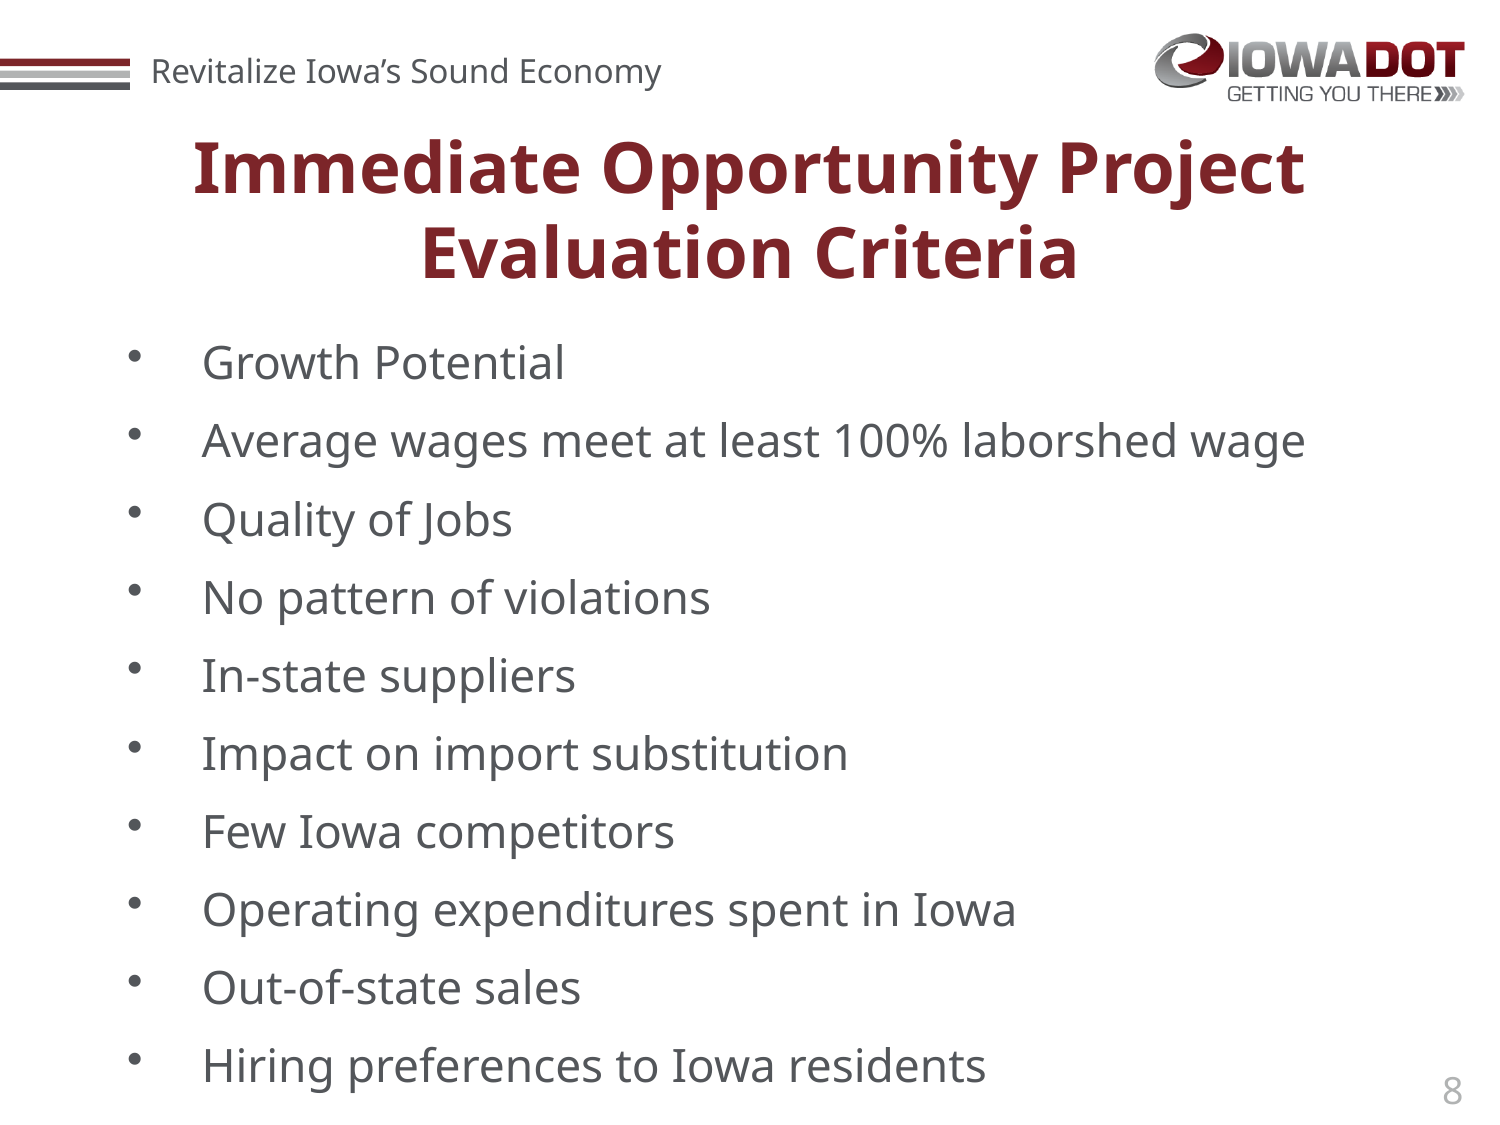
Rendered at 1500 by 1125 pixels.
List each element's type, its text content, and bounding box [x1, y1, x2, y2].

title Immediate Opportunity Project Evaluation Criteria [103, 184, 1397, 232]
list Growth Potential Average wages meet at least 100% laborshed wage Quality of Jobs No pattern of violations In-state suppliers Impact on import substitution Few Iowa competitors Operating expenditures spent in Iowa Out-of-state sales Hiring preferences to Iowa residents [112, 326, 1388, 1102]
picture [1147, 23, 1471, 114]
